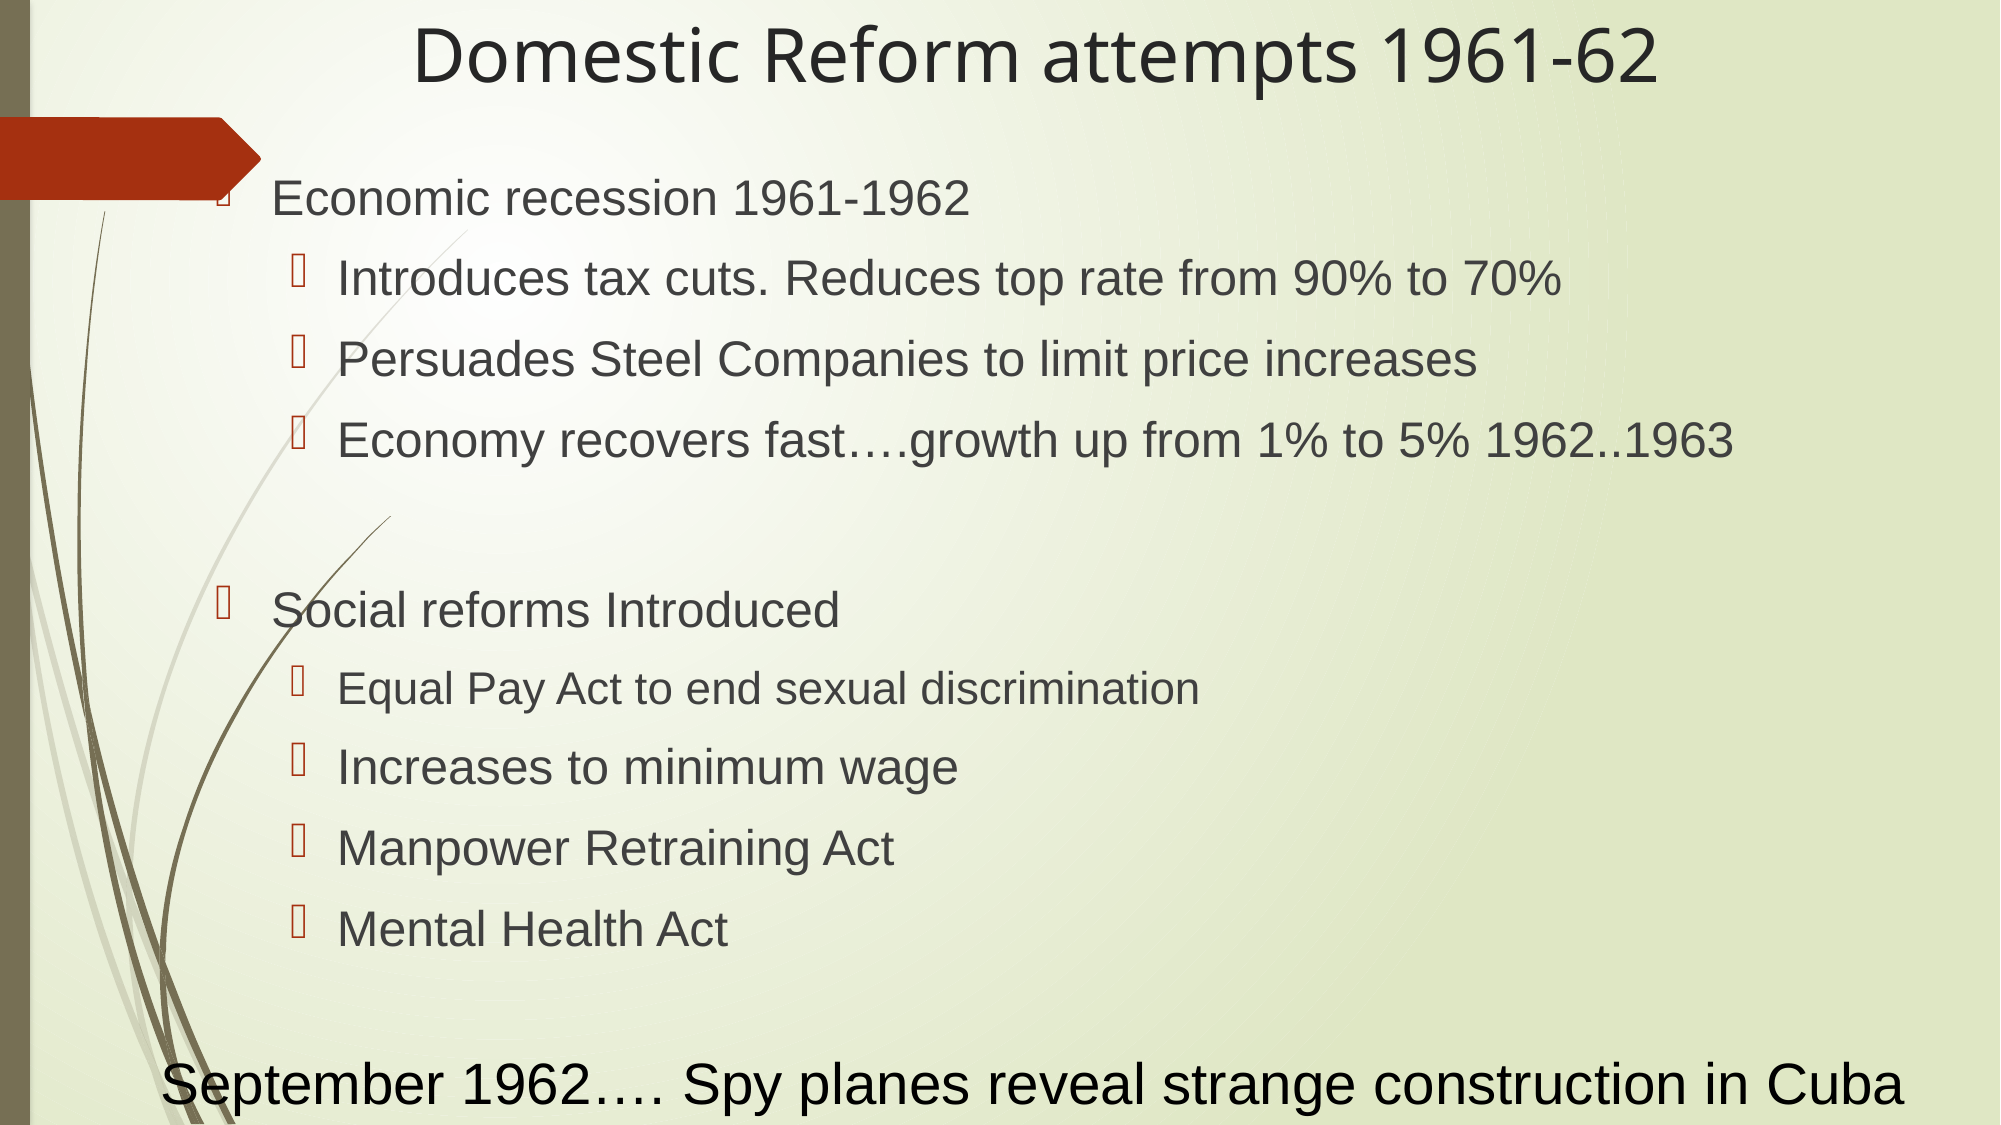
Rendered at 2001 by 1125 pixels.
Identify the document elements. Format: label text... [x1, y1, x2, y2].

title Domestic Reform attempts 1961-62 [395, 0, 1858, 211]
text_box September 1962…. Spy planes reveal strange construction in Cuba [145, 1039, 1923, 1124]
list Economic recession 1961-1962 Introduces tax cuts. Reduces top rate from 90% to 70% Persuades Steel Companies to limit price increases Economy recovers fast….growth up from 1% to 5% 1962..1963 Social reforms Introduced Equal Pay Act to end sexual discrimination Increases to minimum wage Manpower Retraining Act Mental Health Act [200, 157, 1833, 858]
